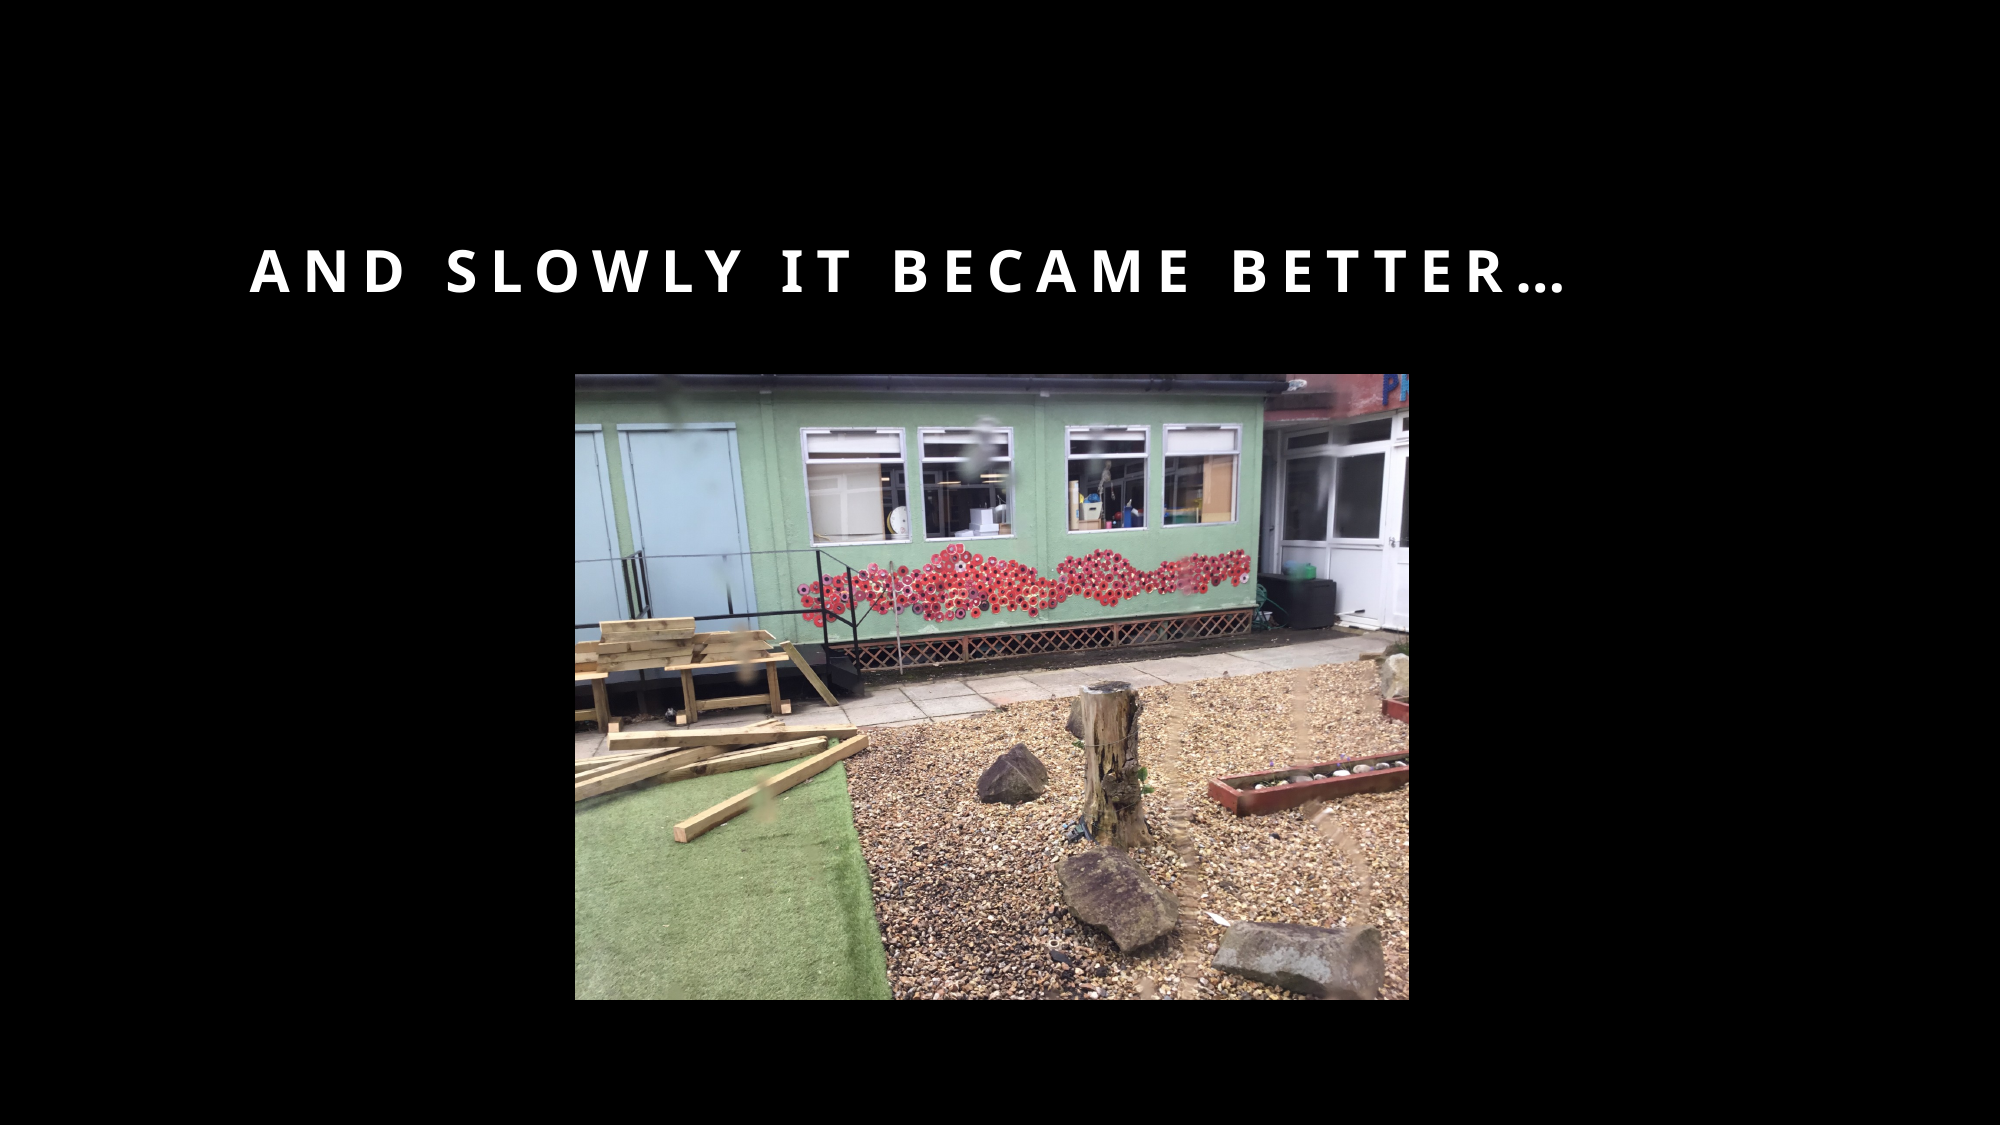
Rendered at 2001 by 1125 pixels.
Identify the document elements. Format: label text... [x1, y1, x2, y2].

title And slowly it became better… [234, 171, 1750, 313]
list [575, 374, 1409, 1000]
